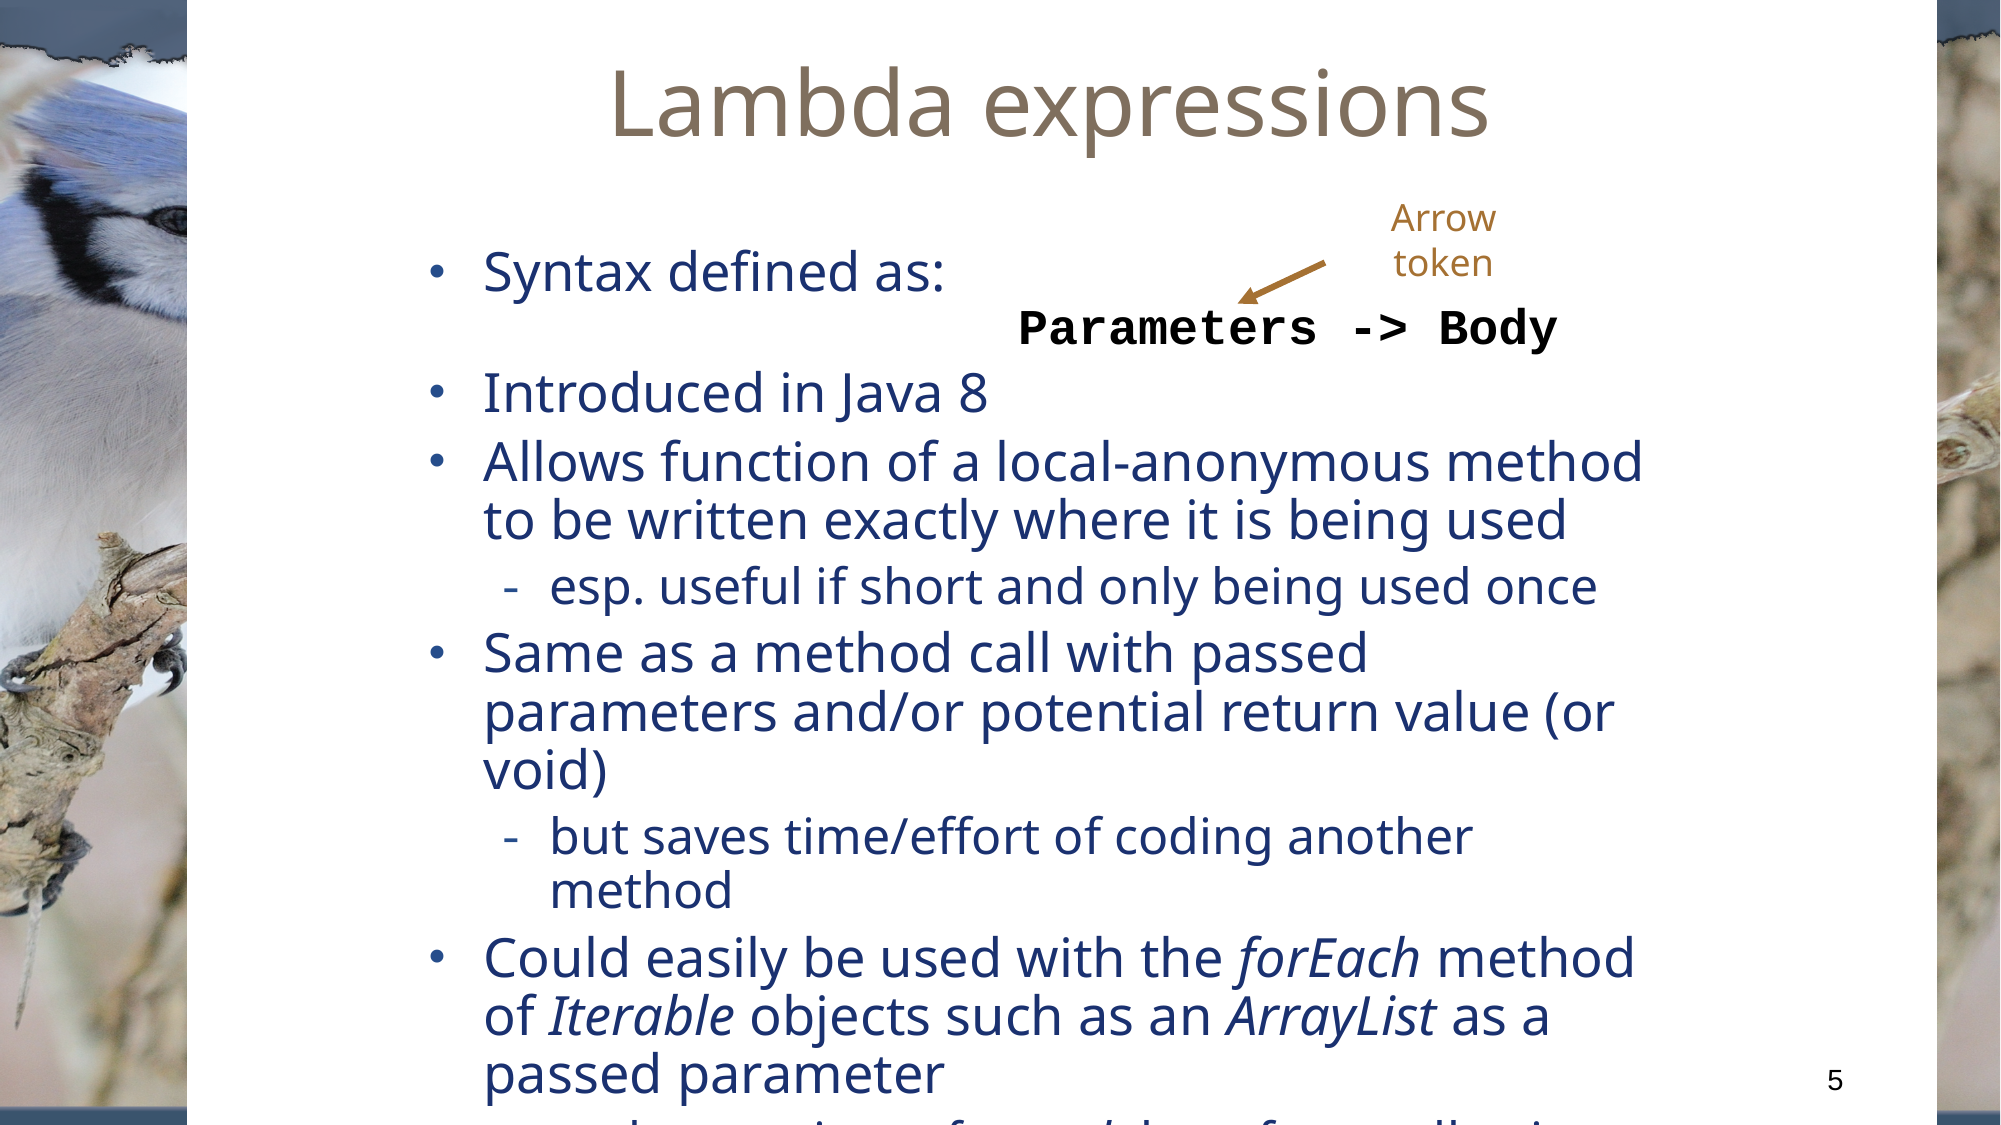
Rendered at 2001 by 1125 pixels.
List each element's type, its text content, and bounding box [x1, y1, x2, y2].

title Lambda expressions [412, 24, 1688, 175]
picture [1937, 0, 2001, 1125]
list Syntax defined as: Parameters -> Body Introduced in Java 8 Allows function of a local-anonymous method to be written exactly where it is being used esp. useful if short and only being used once Same as a method call with passed parameters and/or potential return value (or void) but saves time/effort of coding another method Could easily be used with the forEach method of Iterable objects such as an ArrayList as a passed parameter replaces using a for-each loop for a collection [412, 237, 1688, 1063]
picture [0, 0, 187, 1125]
text_box [1237, 262, 1326, 304]
text_box Arrow token [1324, 212, 1563, 265]
